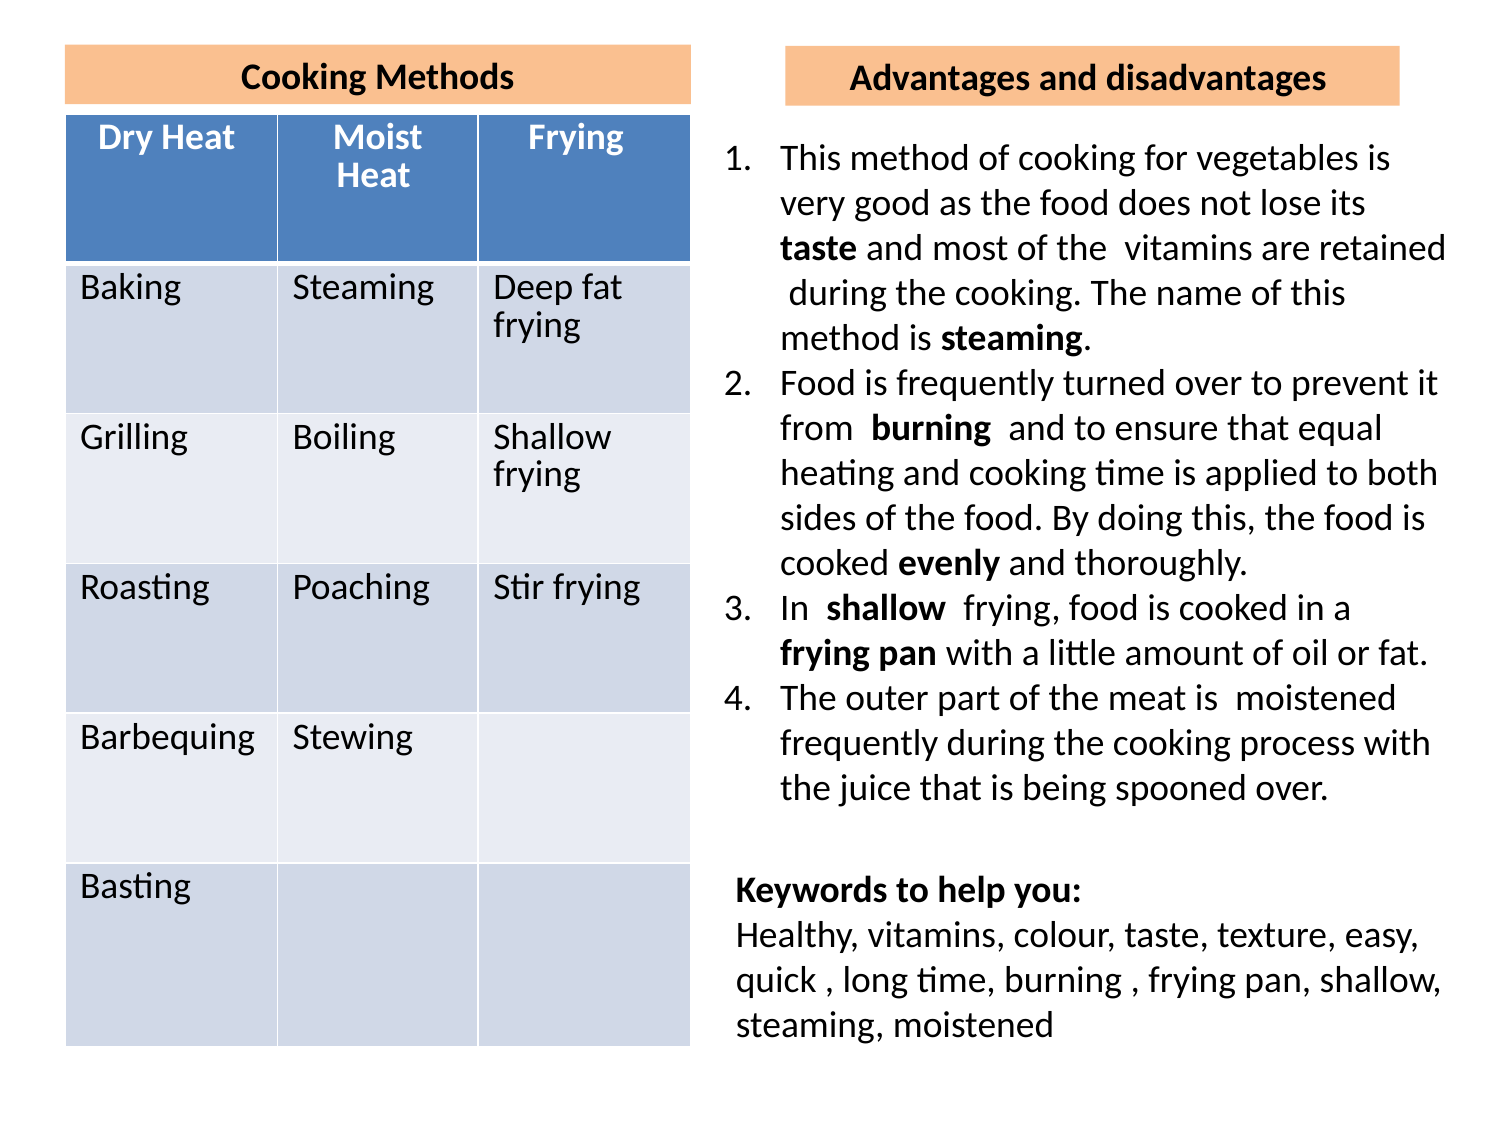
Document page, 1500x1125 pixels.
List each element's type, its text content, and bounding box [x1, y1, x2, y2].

table_cell Grilling [66, 414, 277, 563]
table_cell Stir frying [479, 564, 690, 712]
table_cell Shallow frying [479, 414, 690, 563]
text_box Advantages and disadvantages [785, 45, 1400, 106]
table_cell Poaching [278, 564, 477, 712]
table_cell Stewing [278, 714, 477, 862]
text_box Keywords to help you: Healthy, vitamins, colour, taste, texture, easy, quick , long time, burning , frying pan, shallow, steaming, moistened [721, 857, 1466, 1053]
table_cell [479, 714, 690, 862]
text_box This method of cooking for vegetables is very good as the food does not lose its taste and most of the vitamins are retained during the cooking. The name of this method is steaming. Food is frequently turned over to prevent it from burning and to ensure that equal heating and cooking time is applied to both sides of the food. By doing this, the food is cooked evenly and thoroughly. In shallow frying, food is cooked in a frying pan with a little amount of oil or fat. The outer part of the meat is moistened frequently during the cooking process with the juice that is being spooned over. [709, 125, 1466, 906]
table_cell [479, 864, 690, 1046]
table_cell Basting [66, 864, 277, 1046]
table_header Dry Heat [66, 115, 277, 261]
table_cell Steaming [278, 266, 477, 413]
table_header Frying [479, 115, 690, 261]
table_cell Deep fat frying [479, 266, 690, 413]
table_cell Barbequing [66, 714, 277, 862]
table_cell Baking [66, 266, 277, 413]
table_cell Roasting [66, 564, 277, 712]
text_box Cooking Methods [64, 44, 691, 105]
table_cell [278, 864, 477, 1046]
table_header Moist Heat [278, 115, 477, 261]
table_cell Boiling [278, 414, 477, 563]
